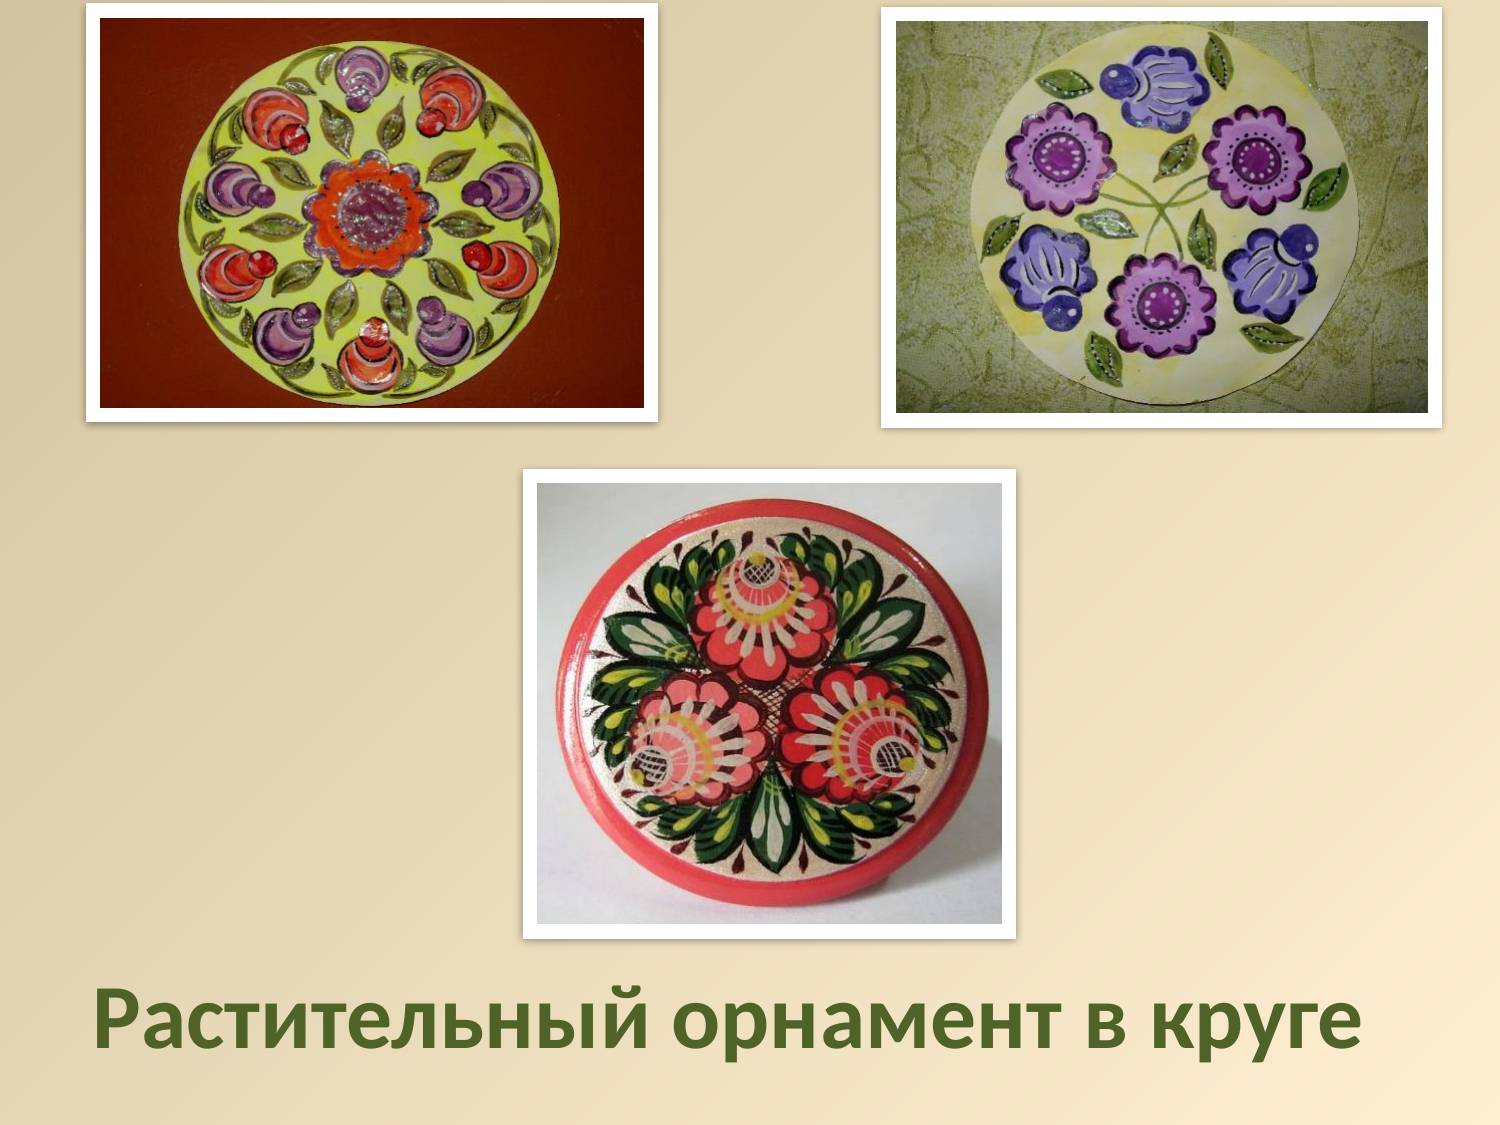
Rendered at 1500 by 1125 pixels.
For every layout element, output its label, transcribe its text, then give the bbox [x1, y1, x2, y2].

title Растительный орнамент в круге [74, 928, 1426, 1095]
picture [100, 17, 644, 409]
picture [895, 21, 1428, 414]
picture [537, 482, 1002, 925]
